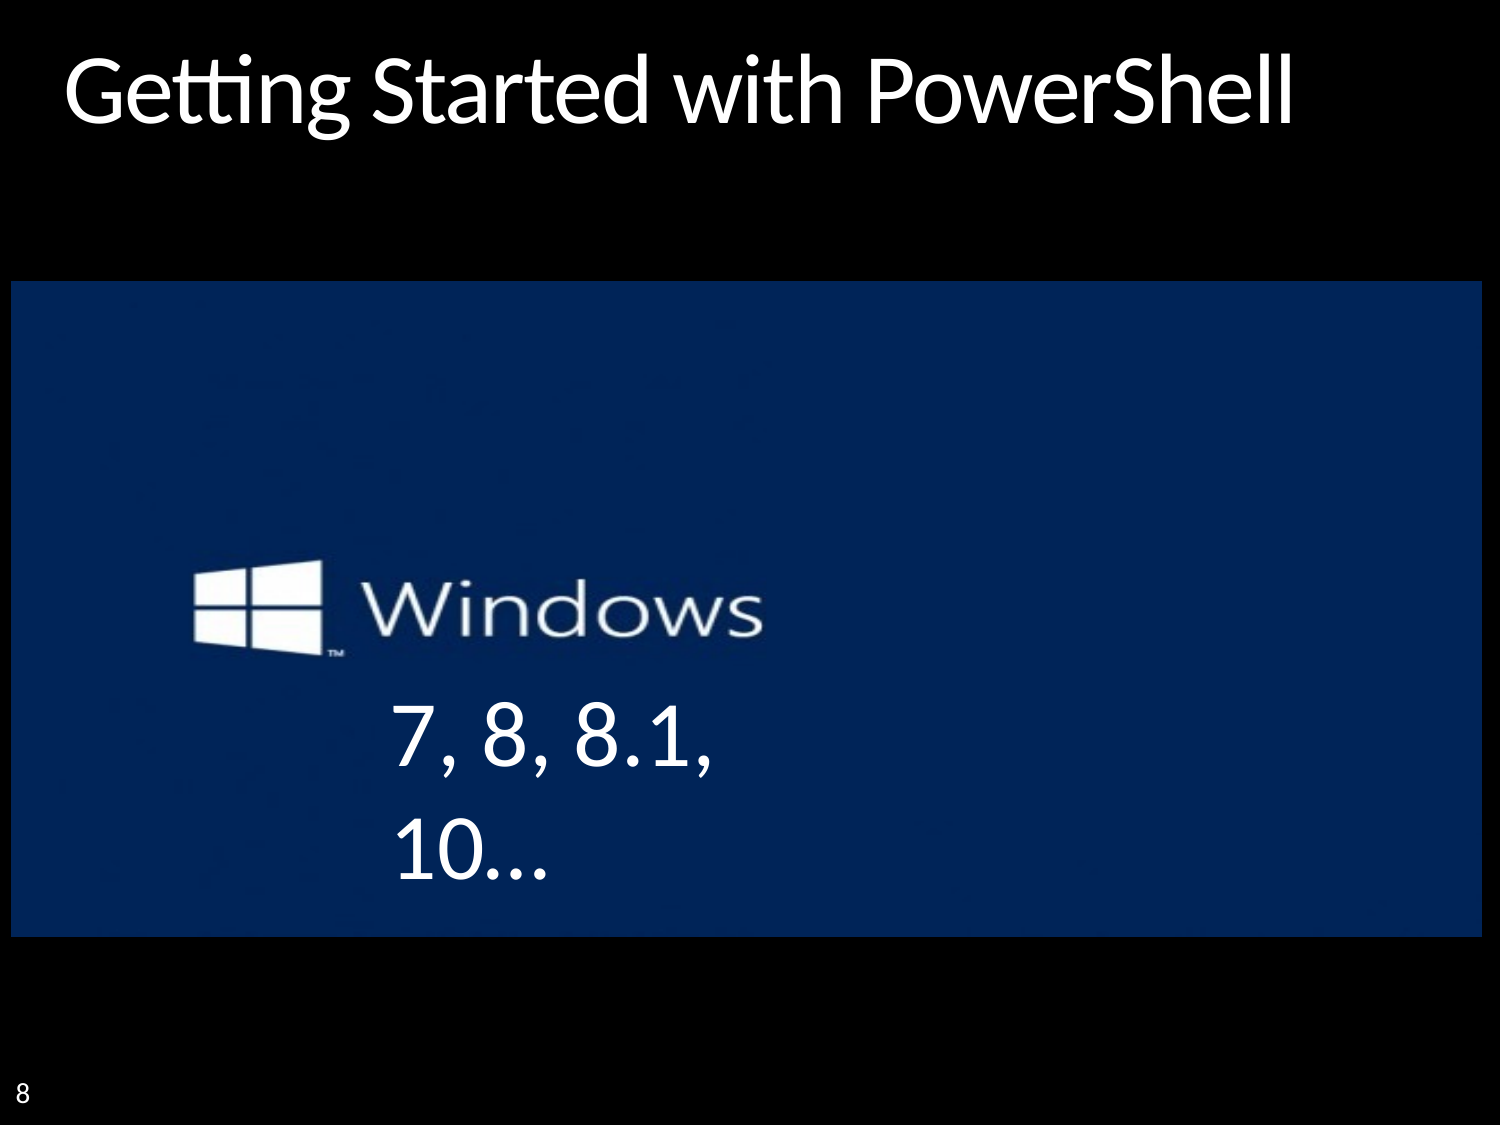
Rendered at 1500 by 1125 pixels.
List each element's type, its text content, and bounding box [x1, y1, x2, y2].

title Getting Started with PowerShell [63, 37, 1438, 147]
picture [11, 280, 1482, 937]
